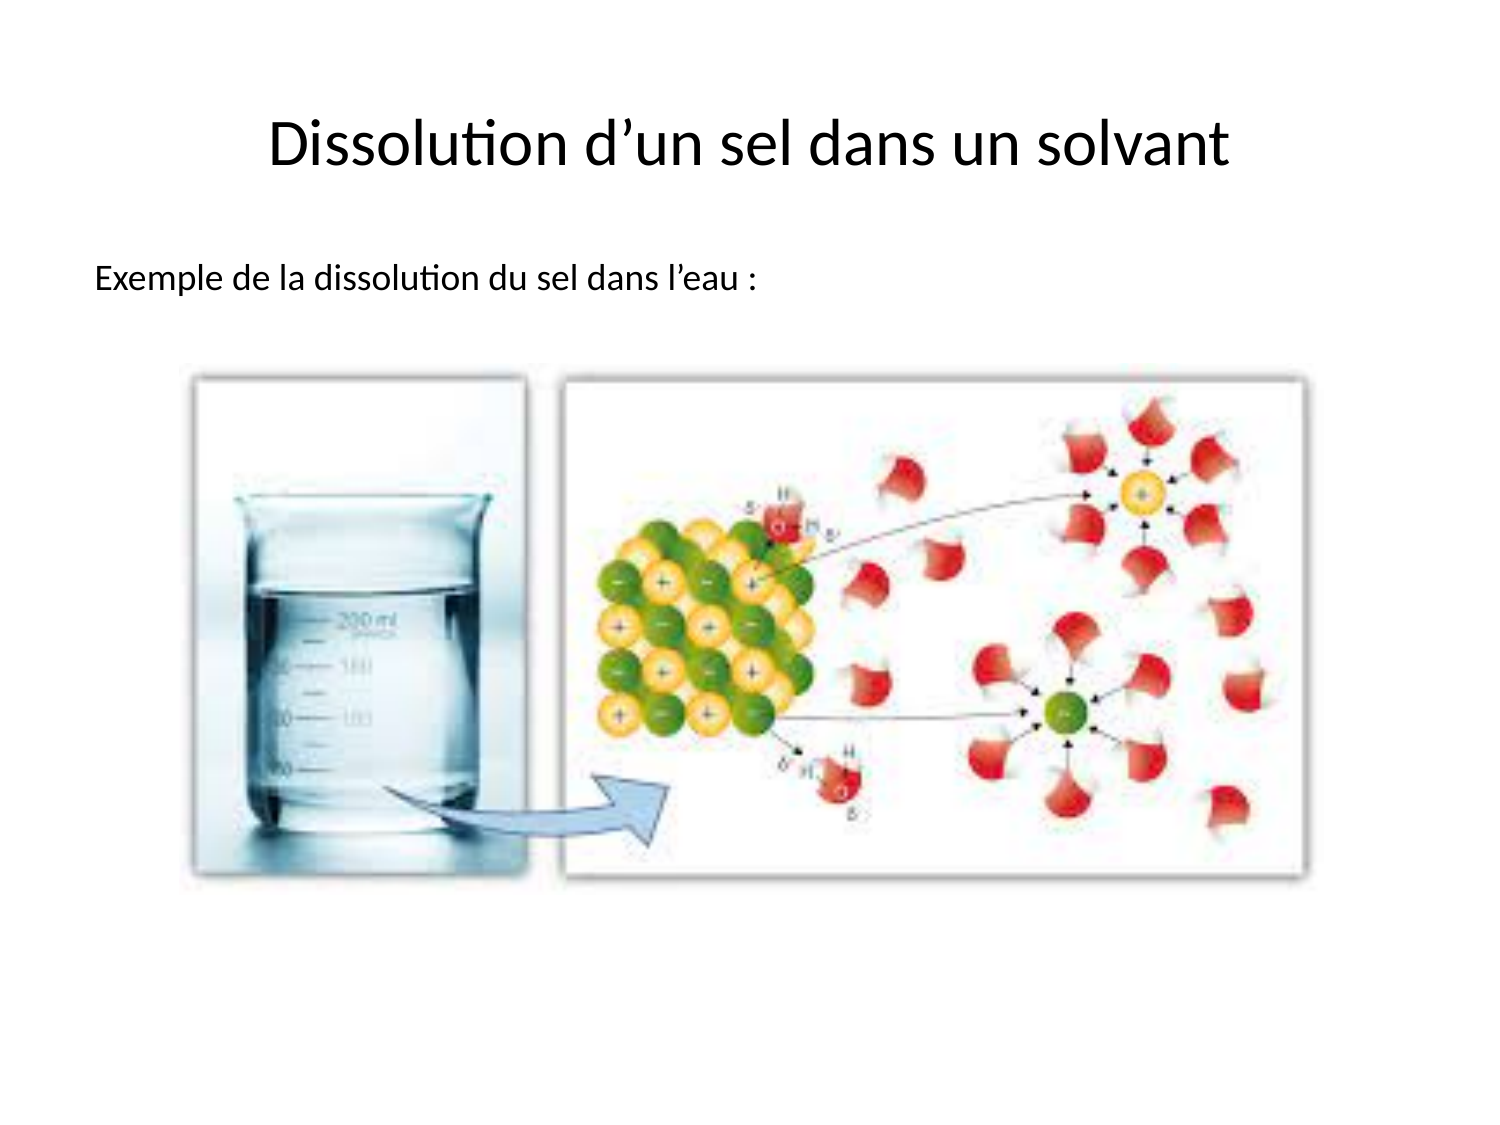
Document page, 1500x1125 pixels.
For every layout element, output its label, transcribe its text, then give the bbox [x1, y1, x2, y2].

text_box Exemple de la dissolution du sel dans l’eau : [79, 245, 774, 306]
picture [178, 363, 1324, 895]
title Dissolution d’un sel dans un solvant [75, 45, 1425, 233]
